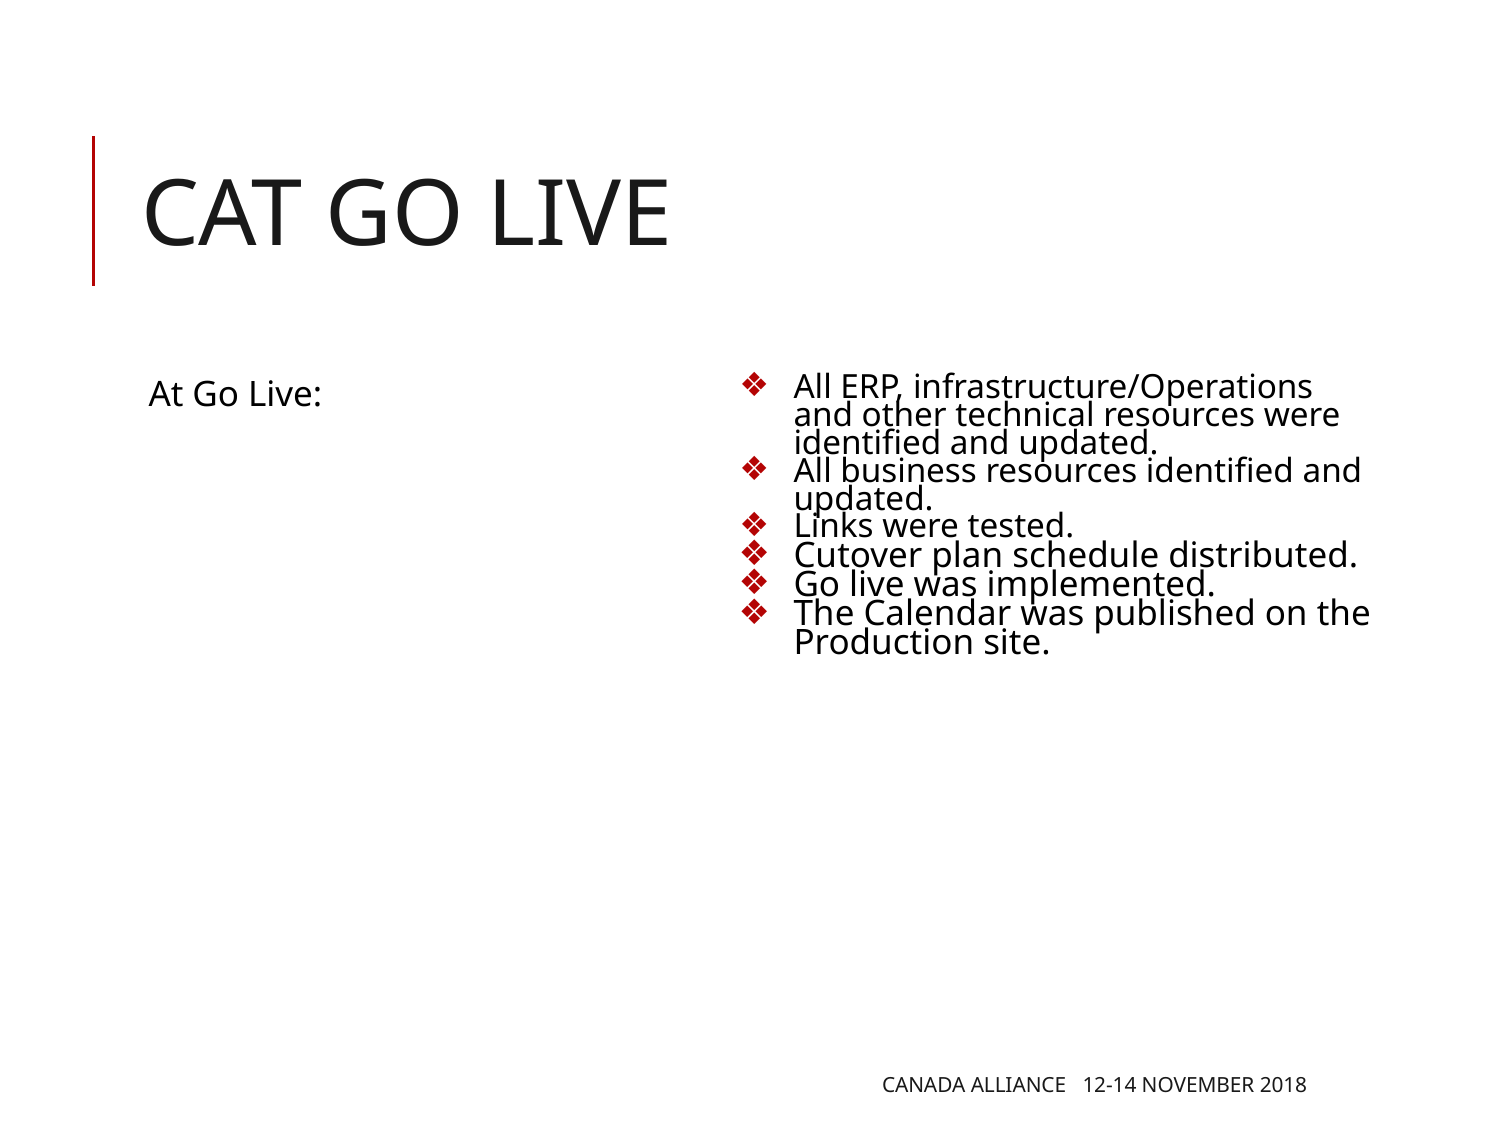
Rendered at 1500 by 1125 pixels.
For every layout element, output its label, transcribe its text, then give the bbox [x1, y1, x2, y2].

list At Go Live: [126, 375, 711, 1035]
footer CANADA ALLIANCE 12-14 NOVEMBER 2018 [595, 1061, 1322, 1107]
list All ERP, infrastructure/Operations and other technical resources were identified and updated. All business resources identified and updated. Links were tested. Cutover plan schedule distributed. Go live was implemented. The Calendar was published on the Production site. [711, 368, 1389, 1035]
title CAT GO LIVE [126, 96, 1322, 342]
